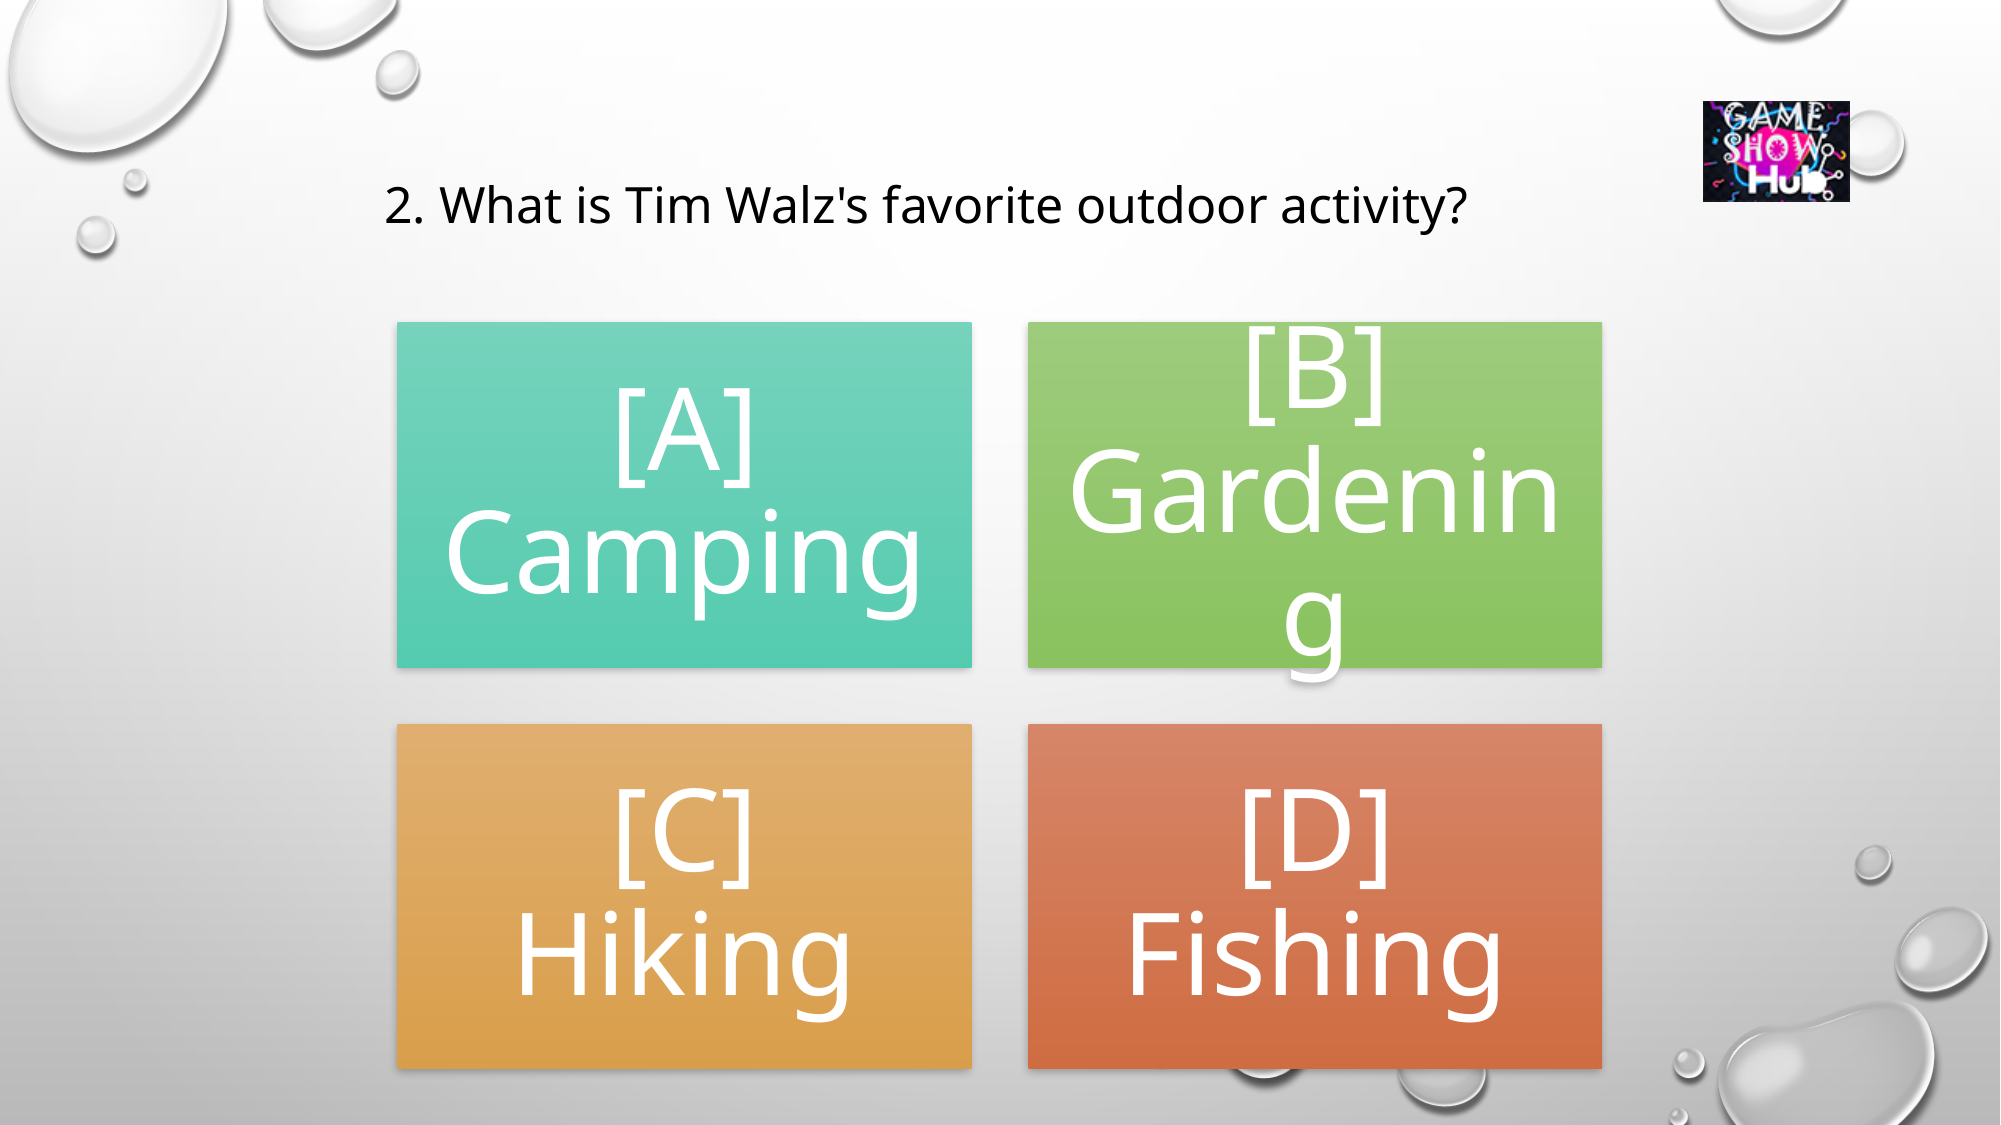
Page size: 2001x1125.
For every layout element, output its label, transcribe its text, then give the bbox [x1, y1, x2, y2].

title 2. What is Tim Walz's favorite outdoor activity? [149, 101, 1704, 313]
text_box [149, 322, 1851, 1069]
picture [0, 0, 2000, 1125]
